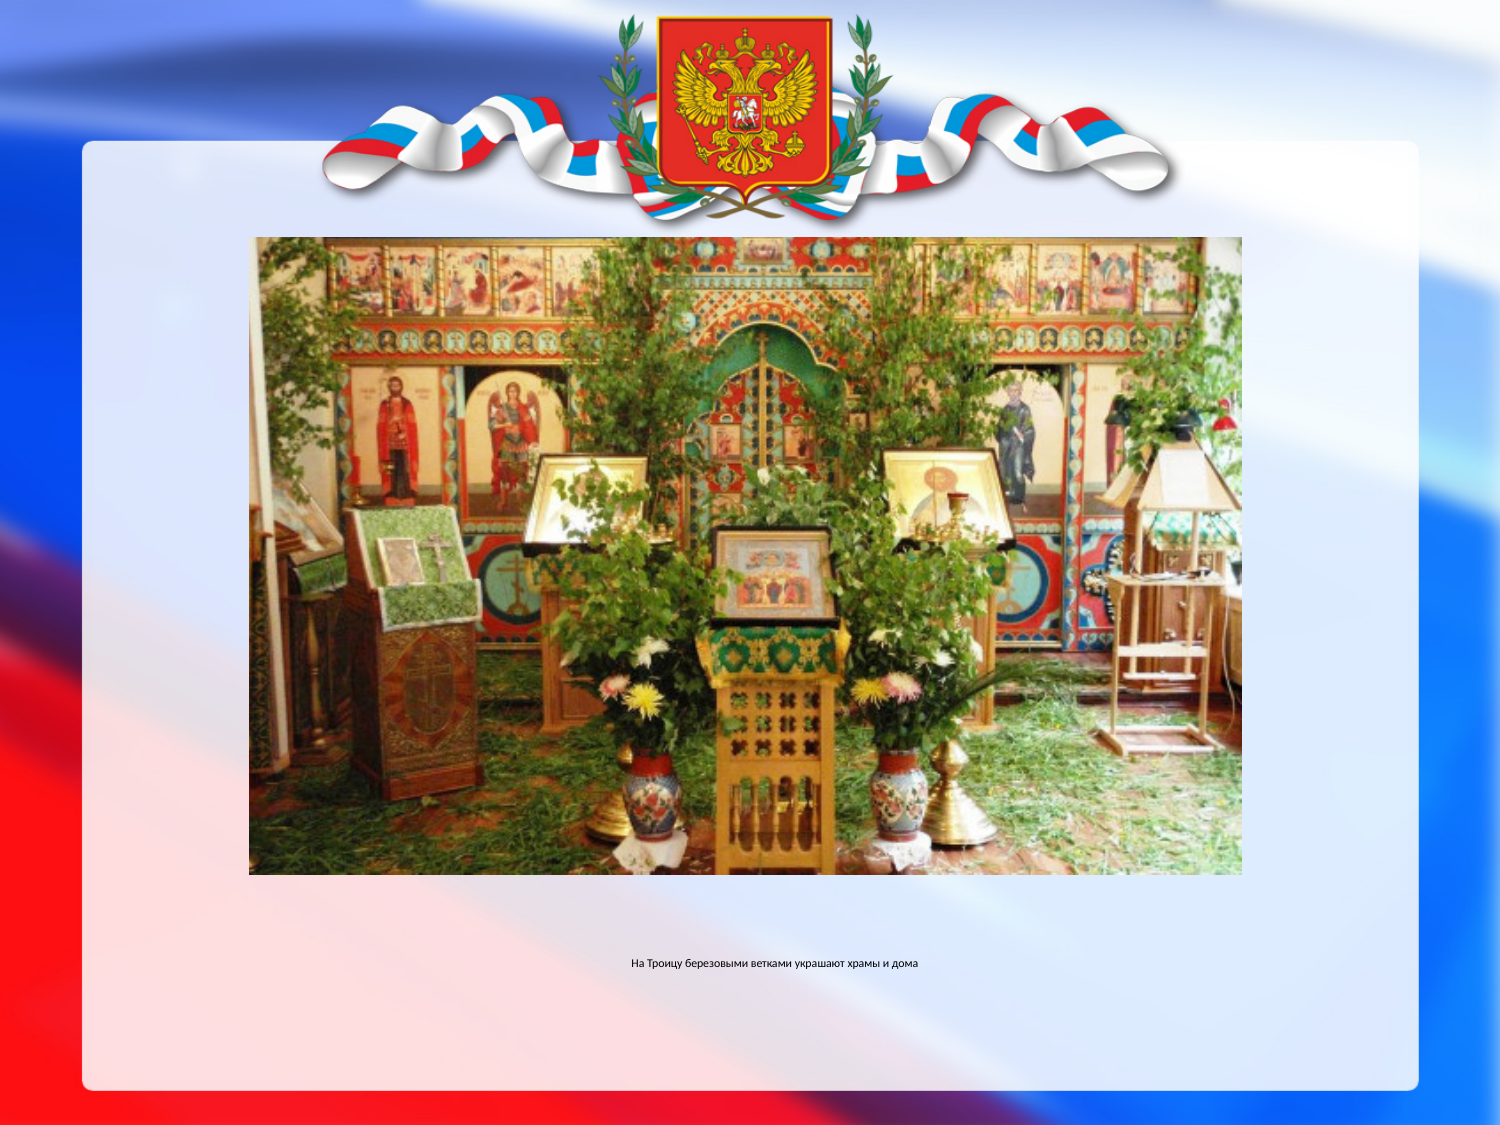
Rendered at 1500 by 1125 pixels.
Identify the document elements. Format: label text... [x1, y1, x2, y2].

title На Троицу березовыми ветками украшают храмы и дома [99, 900, 1450, 1025]
picture [0, 0, 1500, 1125]
